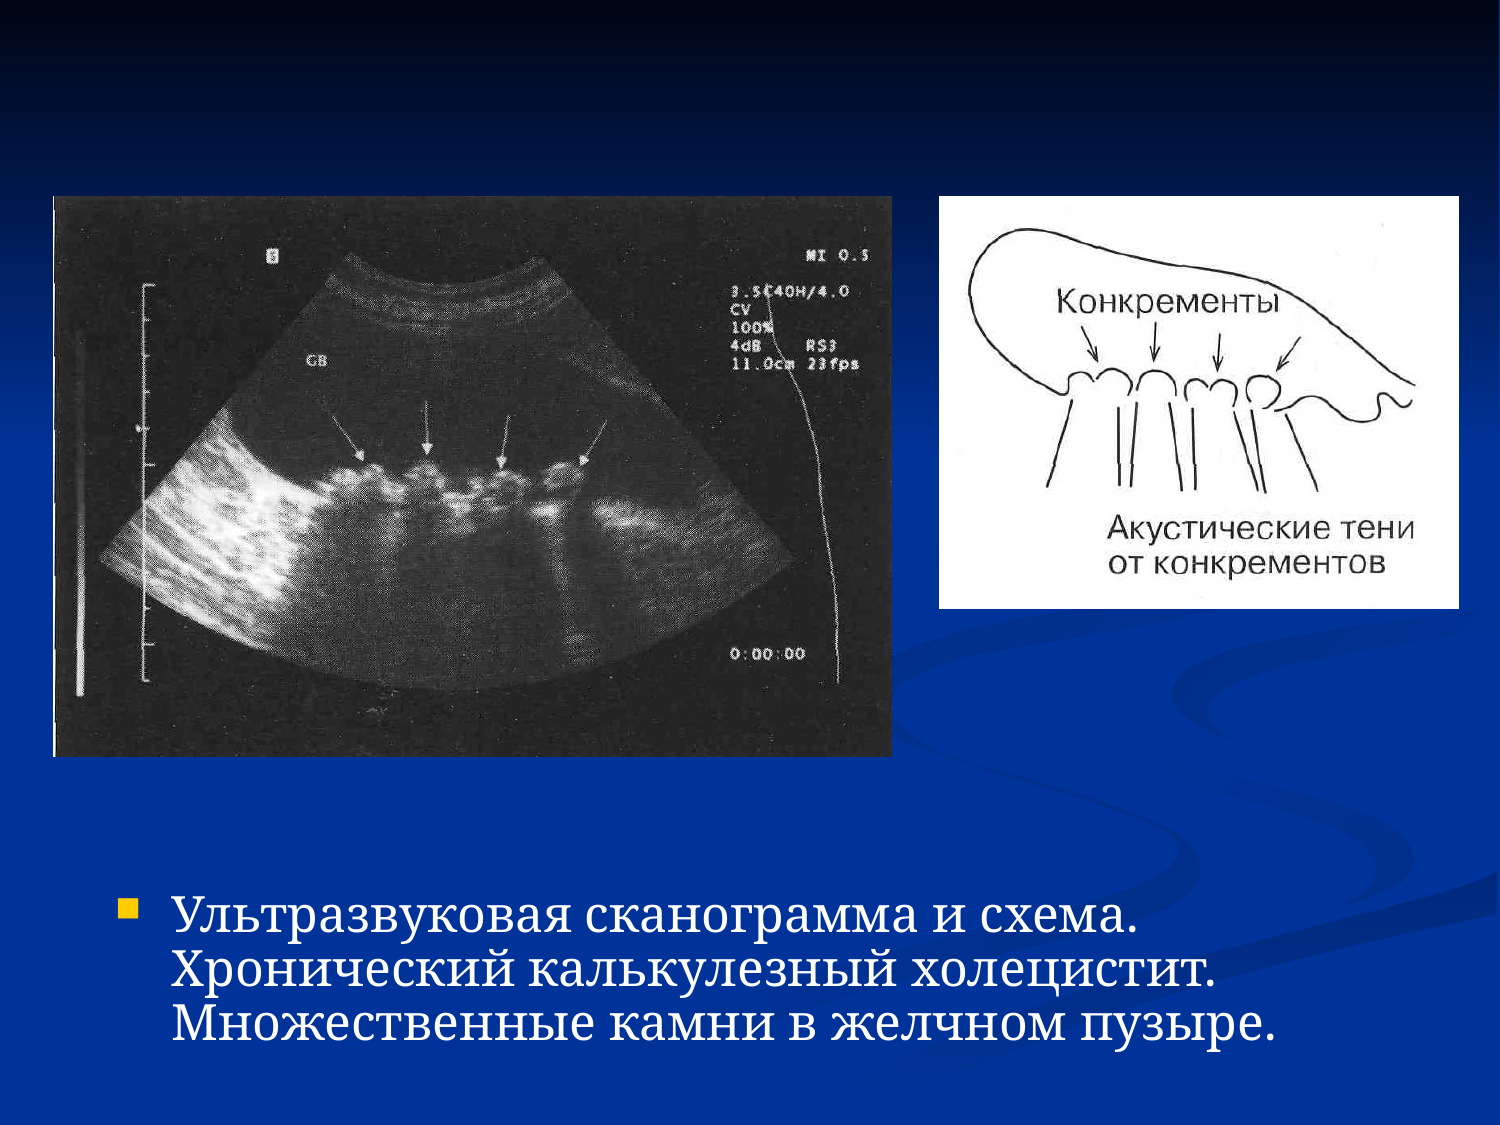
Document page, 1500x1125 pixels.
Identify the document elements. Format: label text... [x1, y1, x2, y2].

list Ультразвуковая сканограмма и схема. Хронический калькулезный холецистит. Множественные камни в желчном пузыре. [100, 881, 1437, 1077]
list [52, 196, 892, 757]
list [938, 196, 1459, 610]
